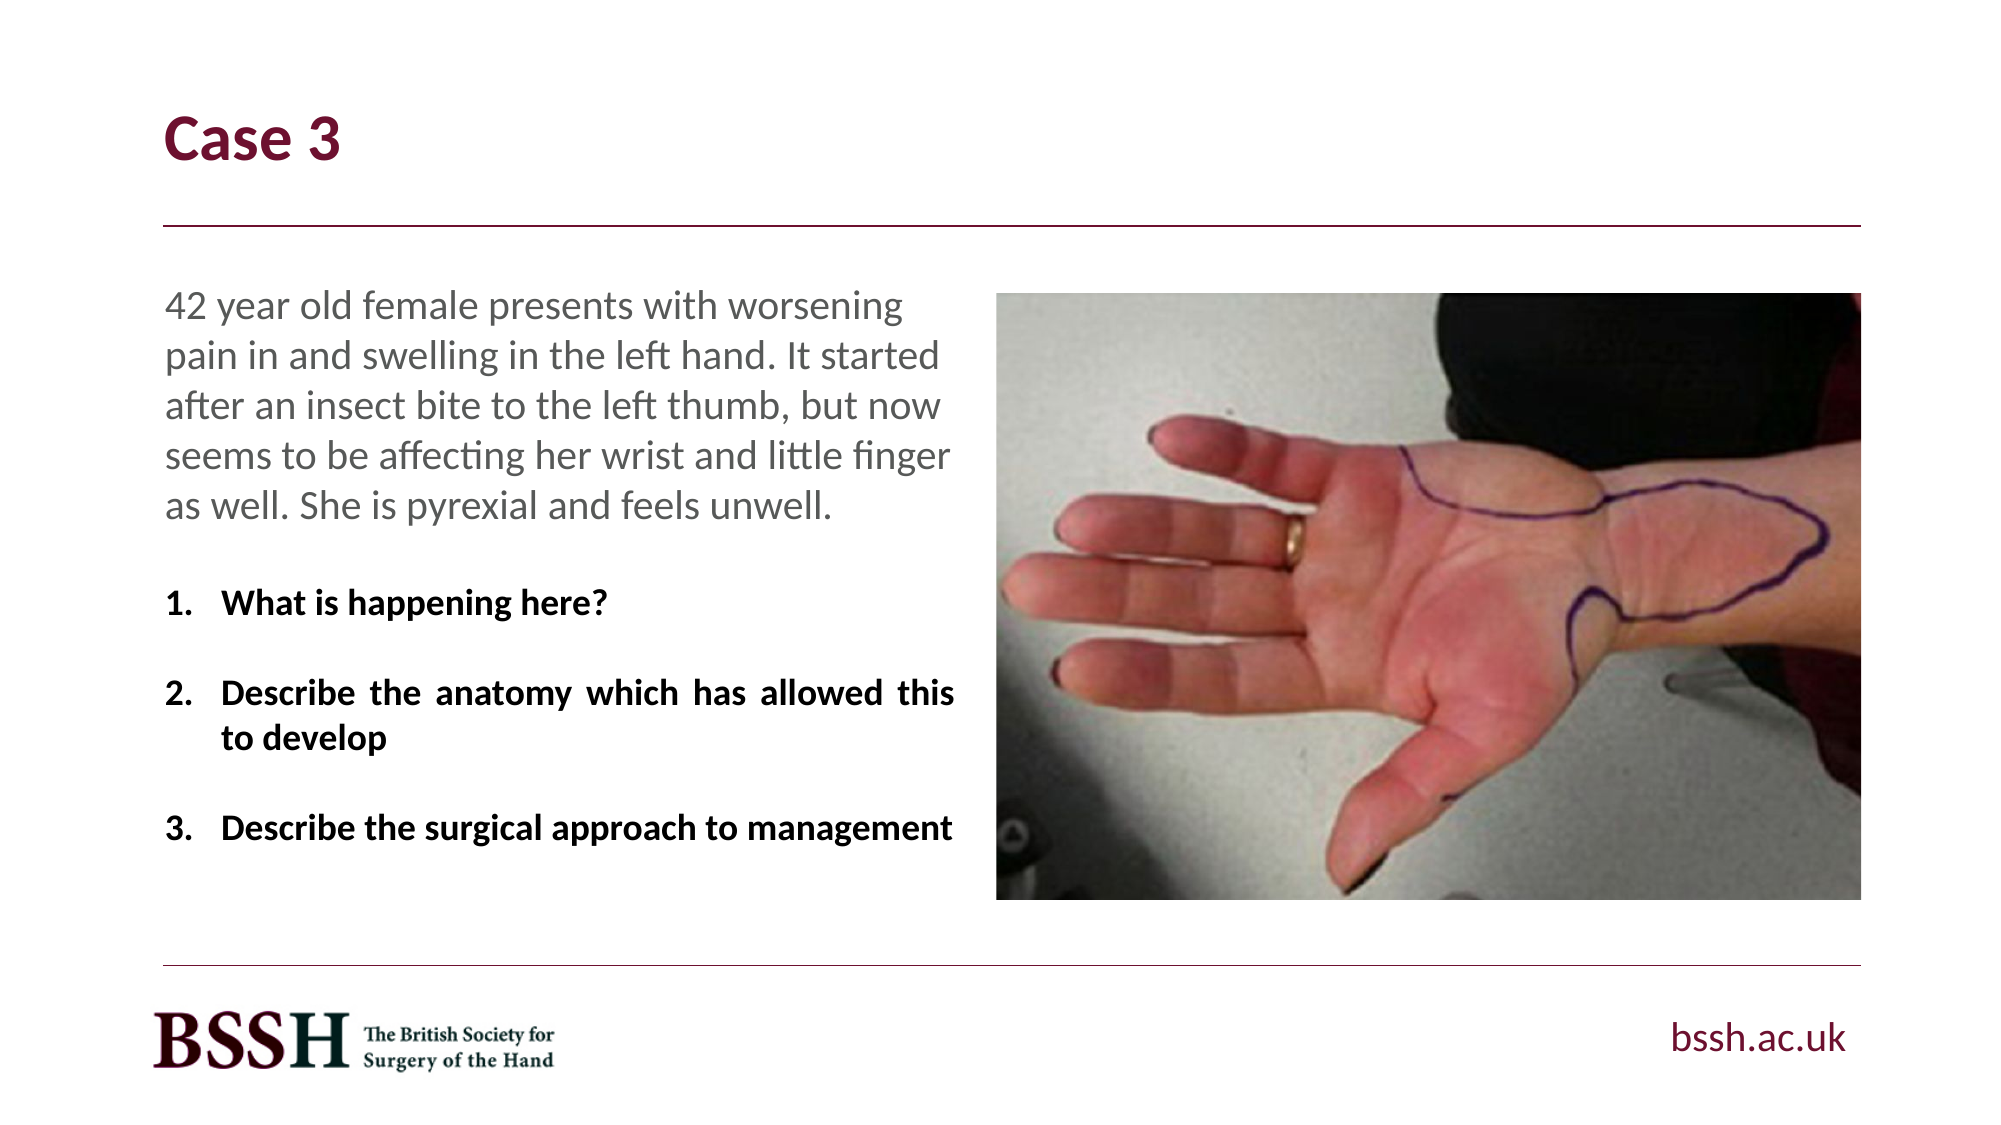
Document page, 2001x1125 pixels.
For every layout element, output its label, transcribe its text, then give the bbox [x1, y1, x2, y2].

text_box Case 3 [150, 86, 1629, 182]
text_box bssh.ac.uk [1569, 1002, 1862, 1068]
text_box 42 year old female presents with worsening pain in and swelling in the left hand. It started after an insect bite to the left thumb, but now seems to be affecting her wrist and little finger as well. She is pyrexial and feels unwell. What is happening here? Describe the anatomy which has allowed this to develop Describe the surgical approach to management [149, 270, 971, 856]
picture [996, 292, 1862, 900]
picture [149, 1004, 563, 1083]
